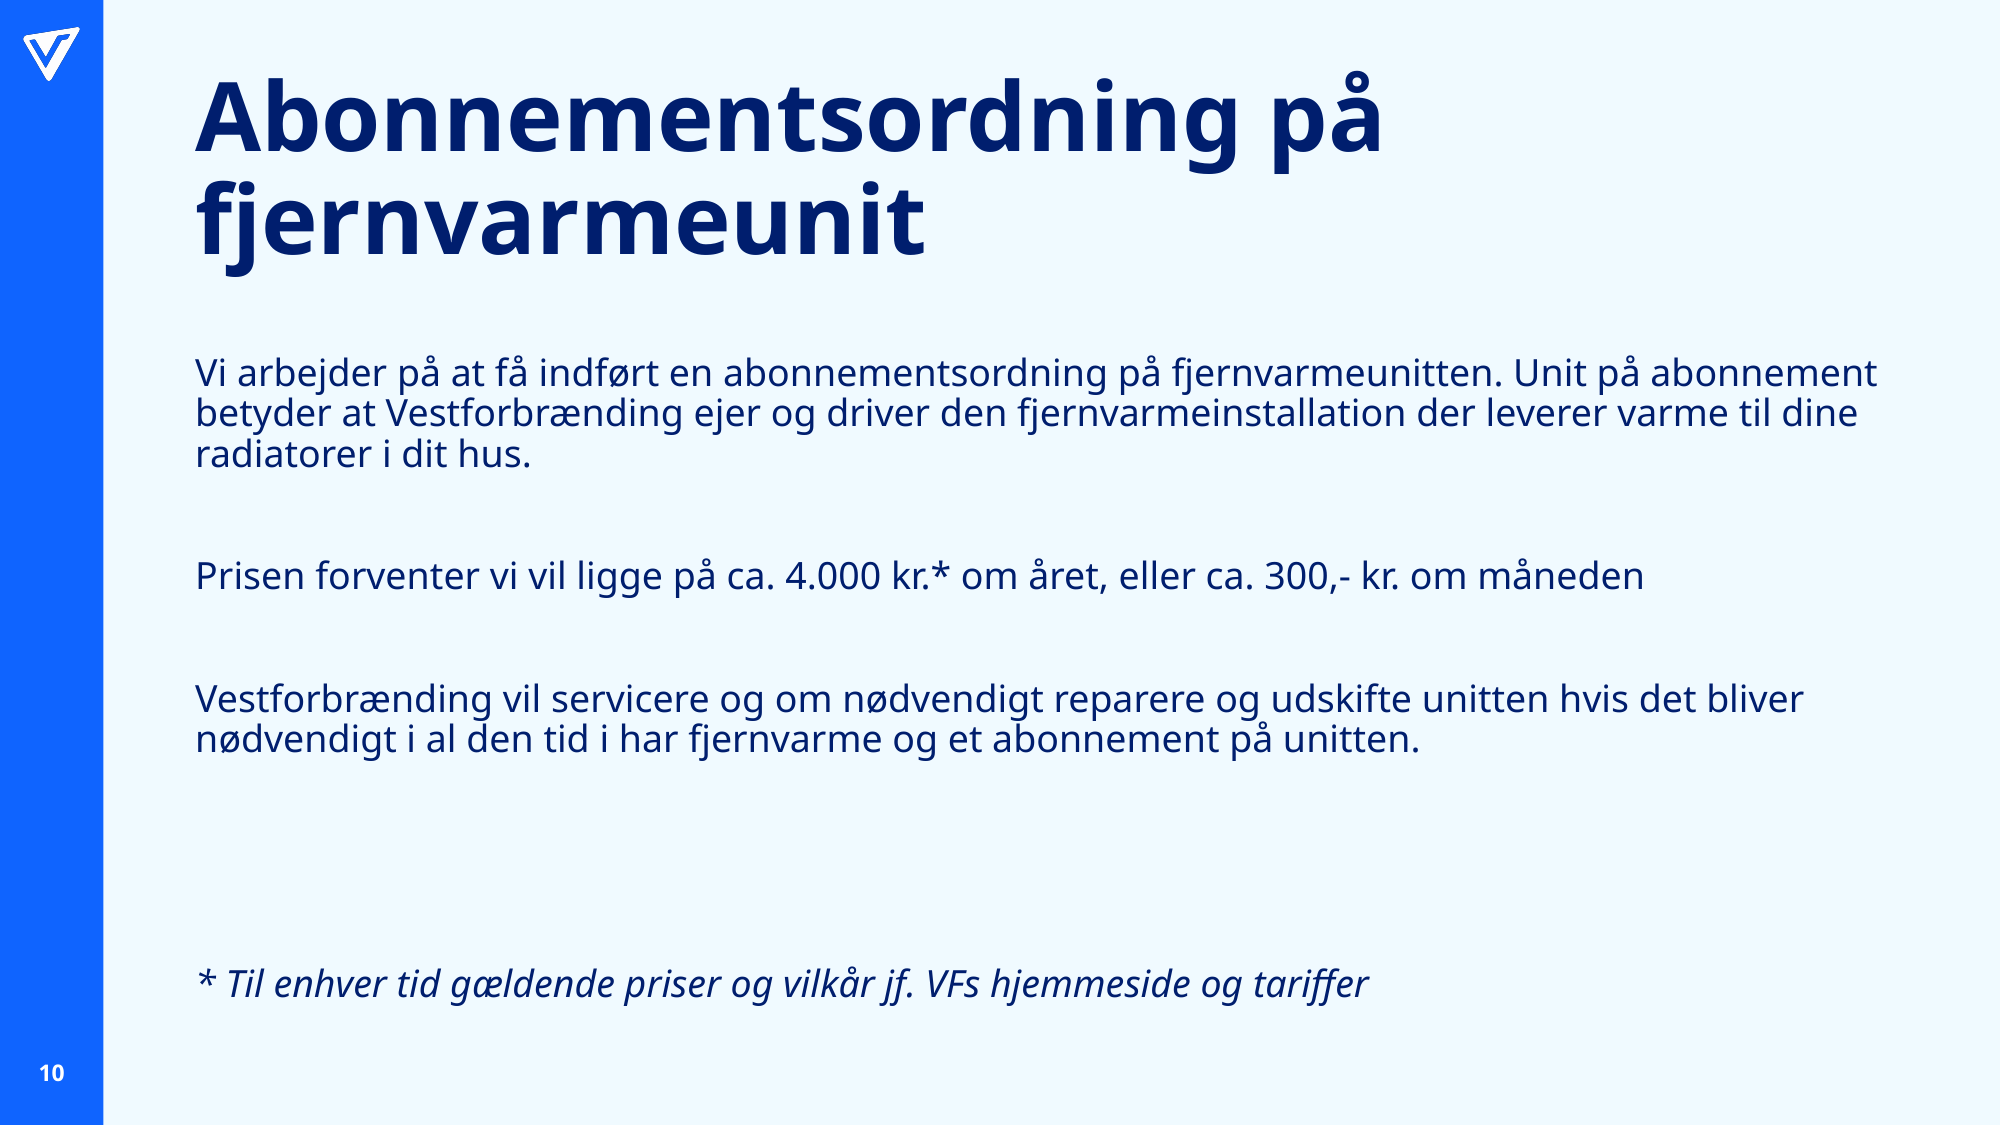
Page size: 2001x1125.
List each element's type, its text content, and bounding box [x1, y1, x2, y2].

slide_number 10 [0, 1024, 104, 1125]
picture [23, 27, 80, 81]
list Vi arbejder på at få indført en abonnementsordning på fjernvarmeunitten. Unit på abonnement betyder at Vestforbrænding ejer og driver den fjernvarmeinstallation der leverer varme til dine radiatorer i dit hus. Prisen forventer vi vil ligge på ca. 4.000 kr.* om året, eller ca. 300,- kr. om måneden Vestforbrænding vil servicere og om nødvendigt reparere og udskifte unitten hvis det bliver nødvendigt i al den tid i har fjernvarme og et abonnement på unitten. * Til enhver tid gældende priser og vilkår jf. VFs hjemmeside og tariffer [180, 346, 1915, 1025]
title Abonnementsordning på fjernvarmeunit [180, 61, 1915, 277]
